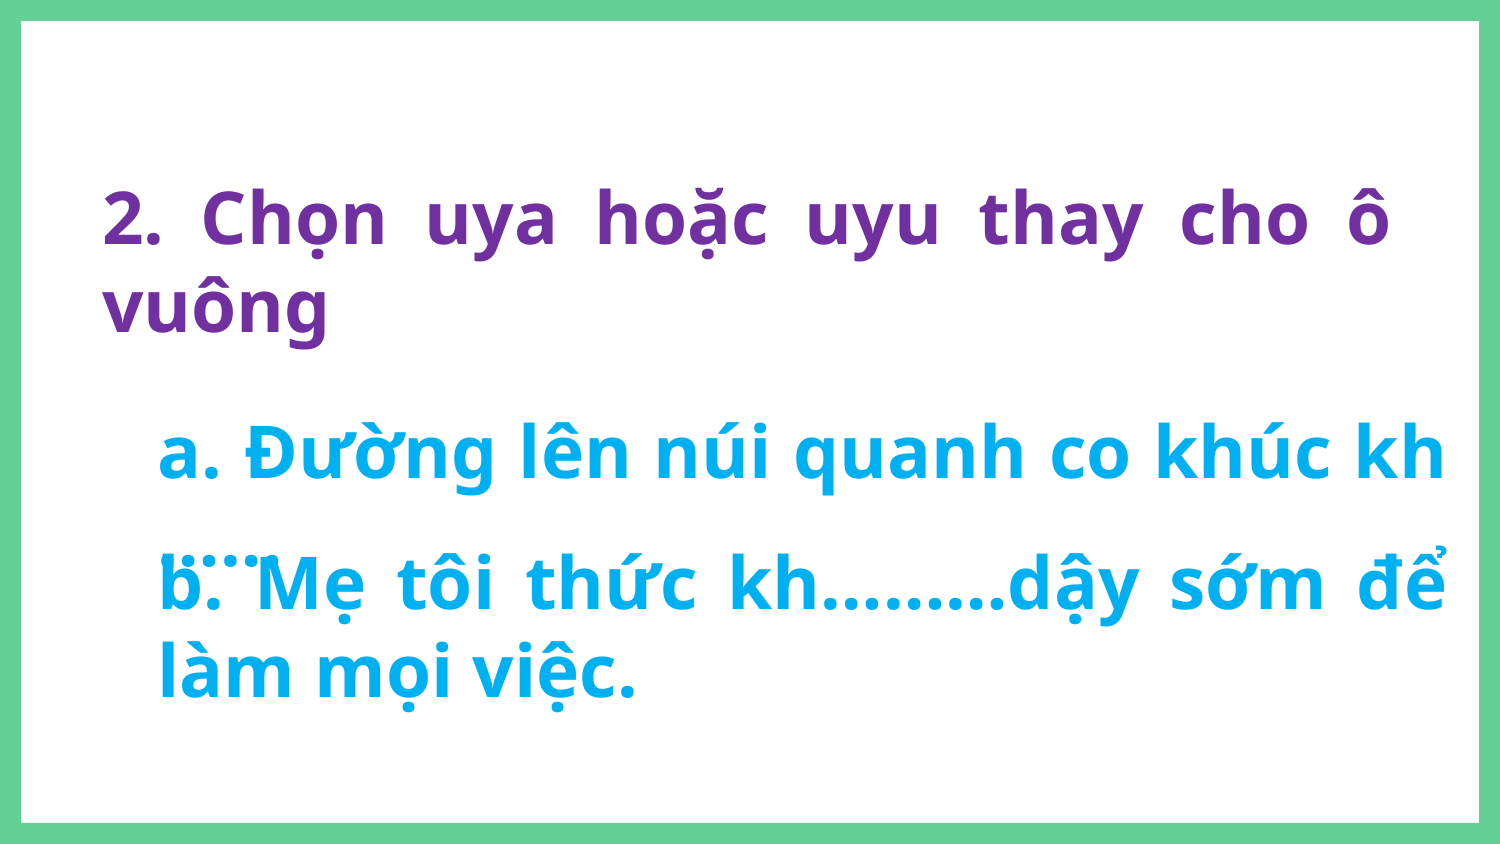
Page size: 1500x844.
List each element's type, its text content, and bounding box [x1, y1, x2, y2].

text_box a. Đường lên núi quanh co khúc kh …… [143, 398, 1463, 589]
text_box 2. Chọn uya hoặc uyu thay cho ô vuông [87, 164, 1408, 355]
text_box [0, 0, 1500, 844]
